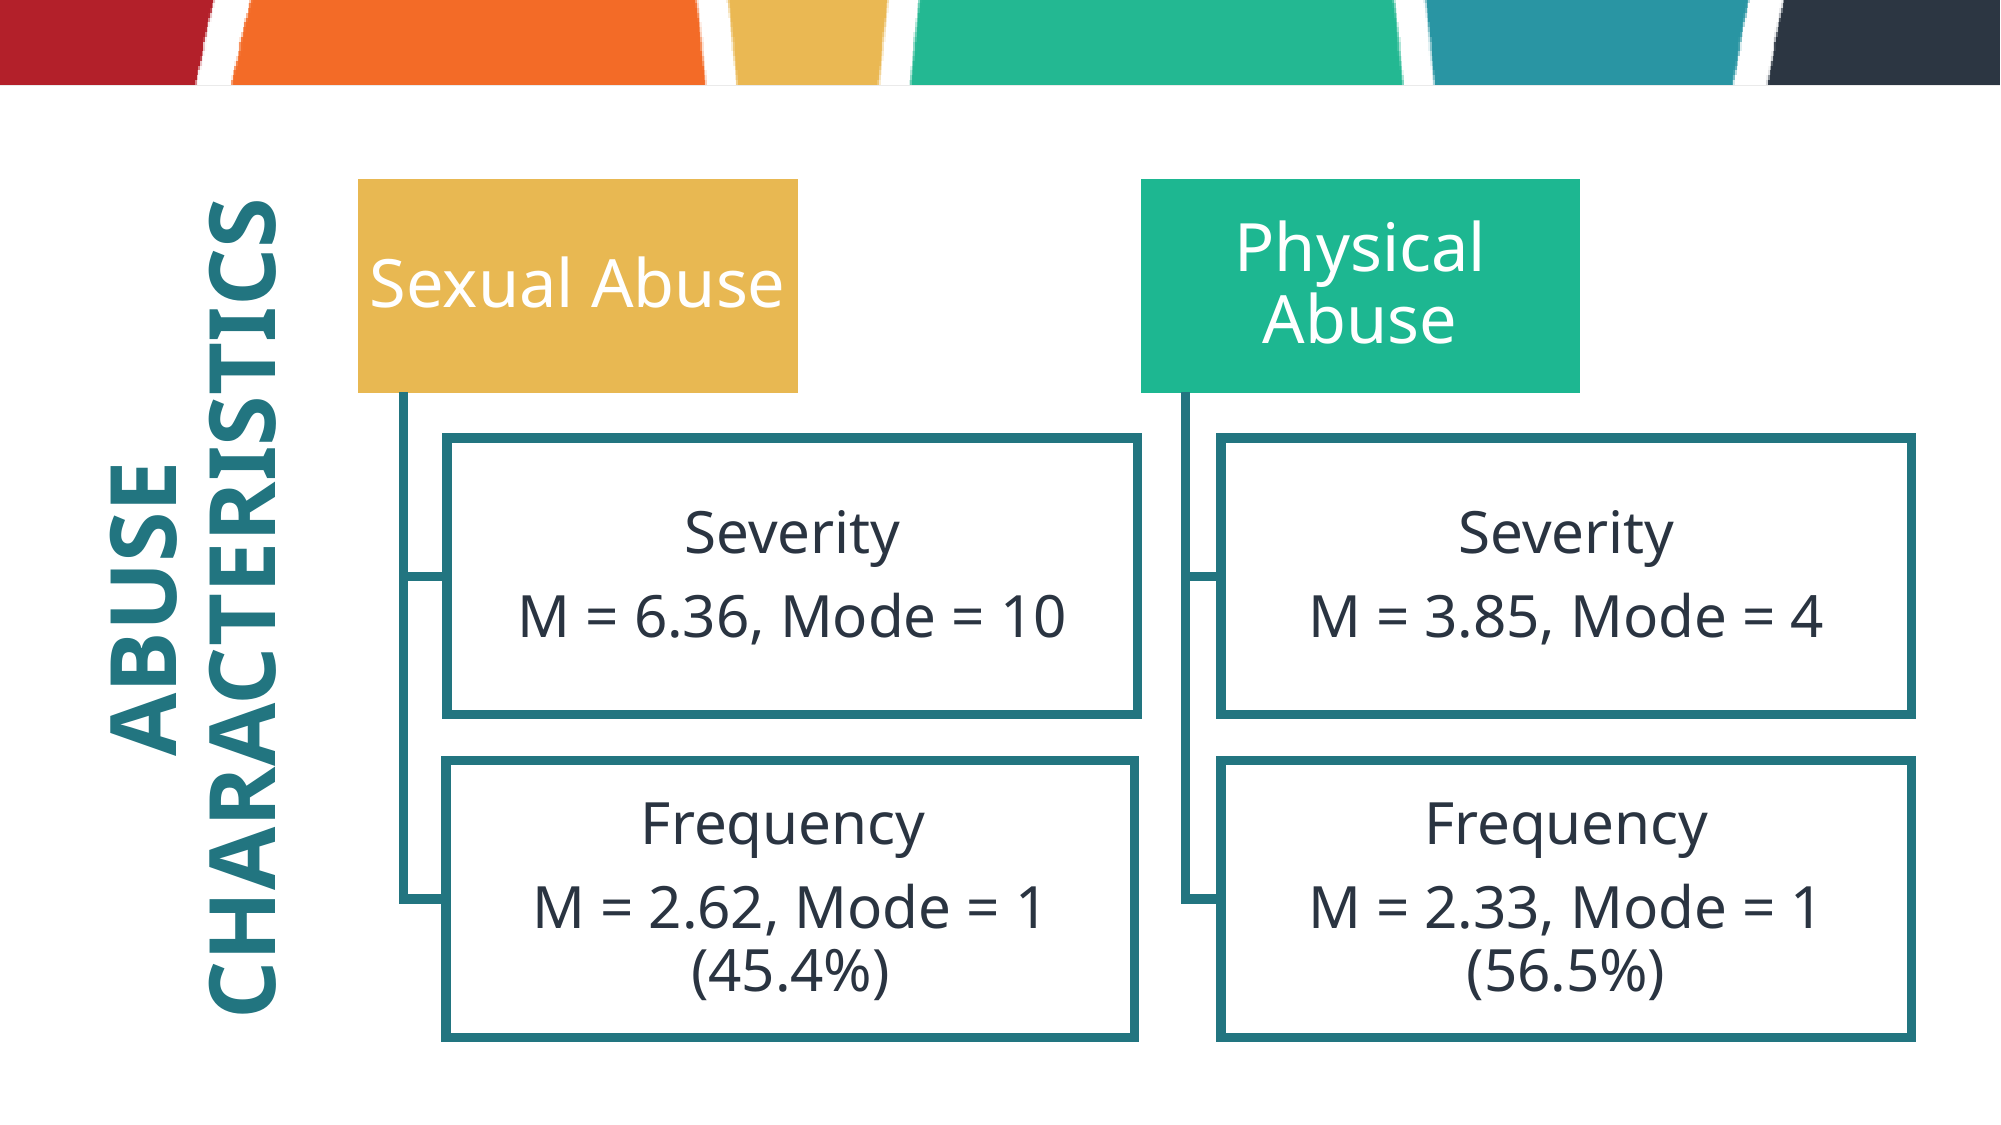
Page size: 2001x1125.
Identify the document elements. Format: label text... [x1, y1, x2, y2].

title ABUSE CHARACTERISTICS [87, 111, 306, 1106]
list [350, 111, 1913, 1106]
picture [0, 0, 2000, 86]
